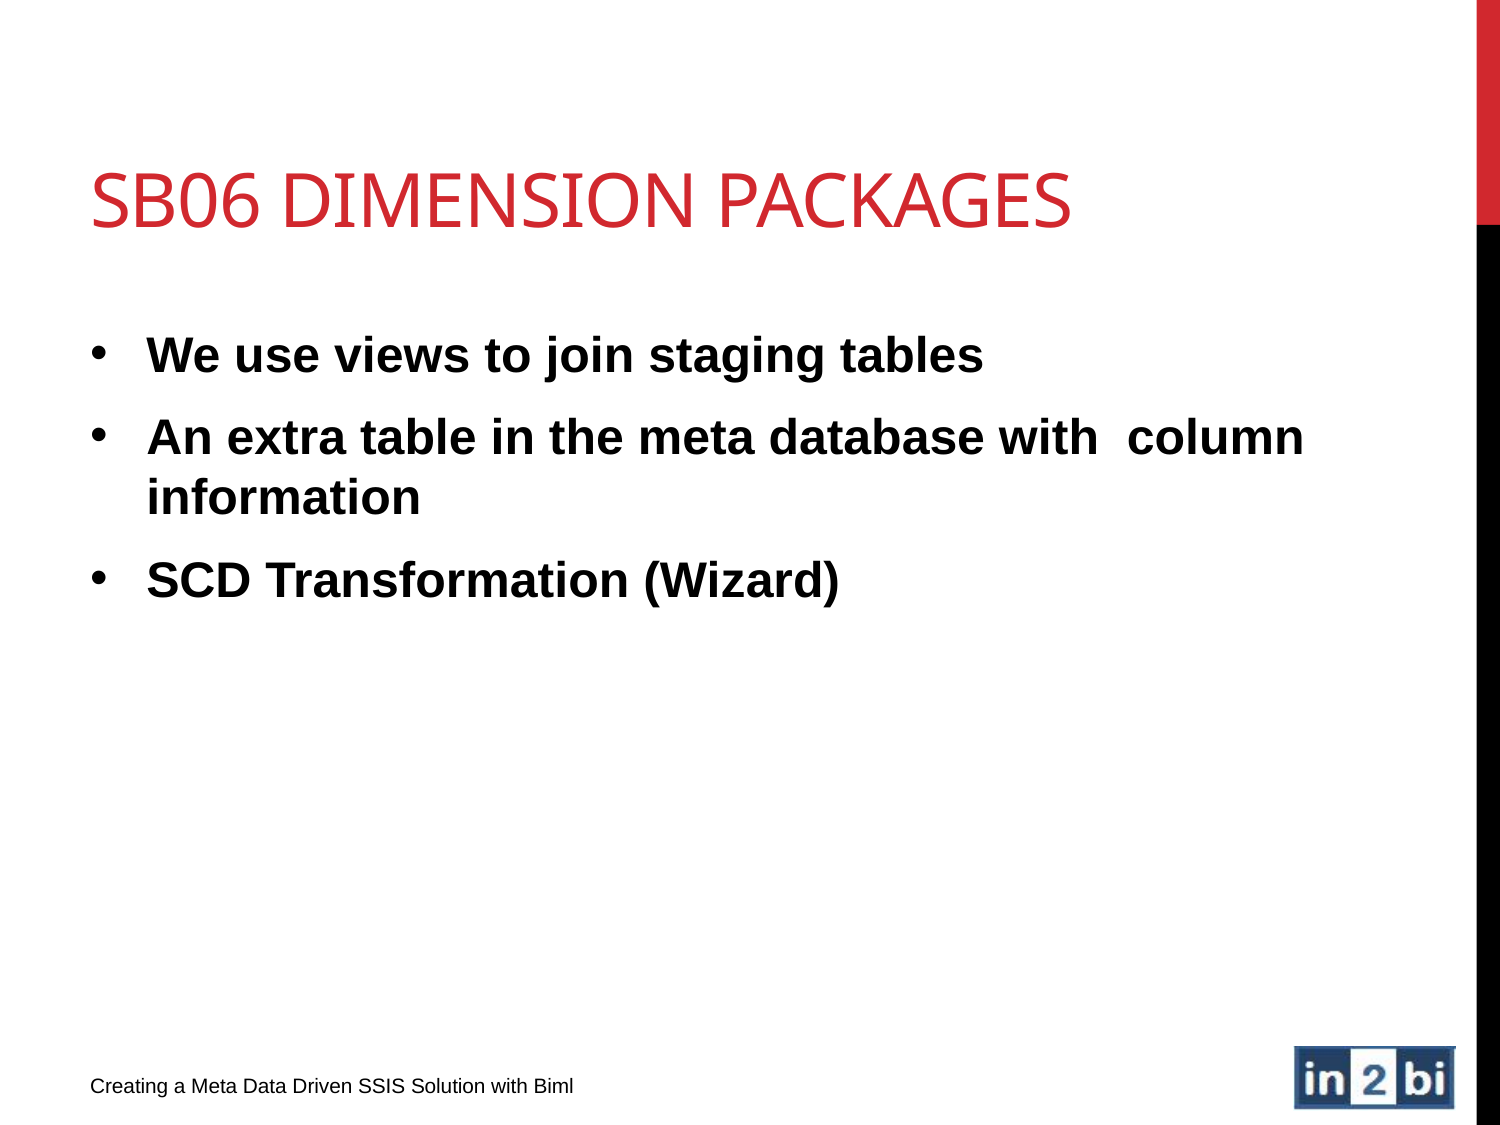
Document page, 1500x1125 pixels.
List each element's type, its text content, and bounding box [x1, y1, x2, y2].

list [1292, 1046, 1457, 1112]
title SB06 Dimension packages [75, 25, 1436, 250]
text_box We use views to join staging tables An extra table in the meta database with column information SCD Transformation (Wizard) [75, 314, 1325, 1005]
footer Creating a Meta Data Driven SSIS Solution with Biml [75, 1065, 638, 1112]
